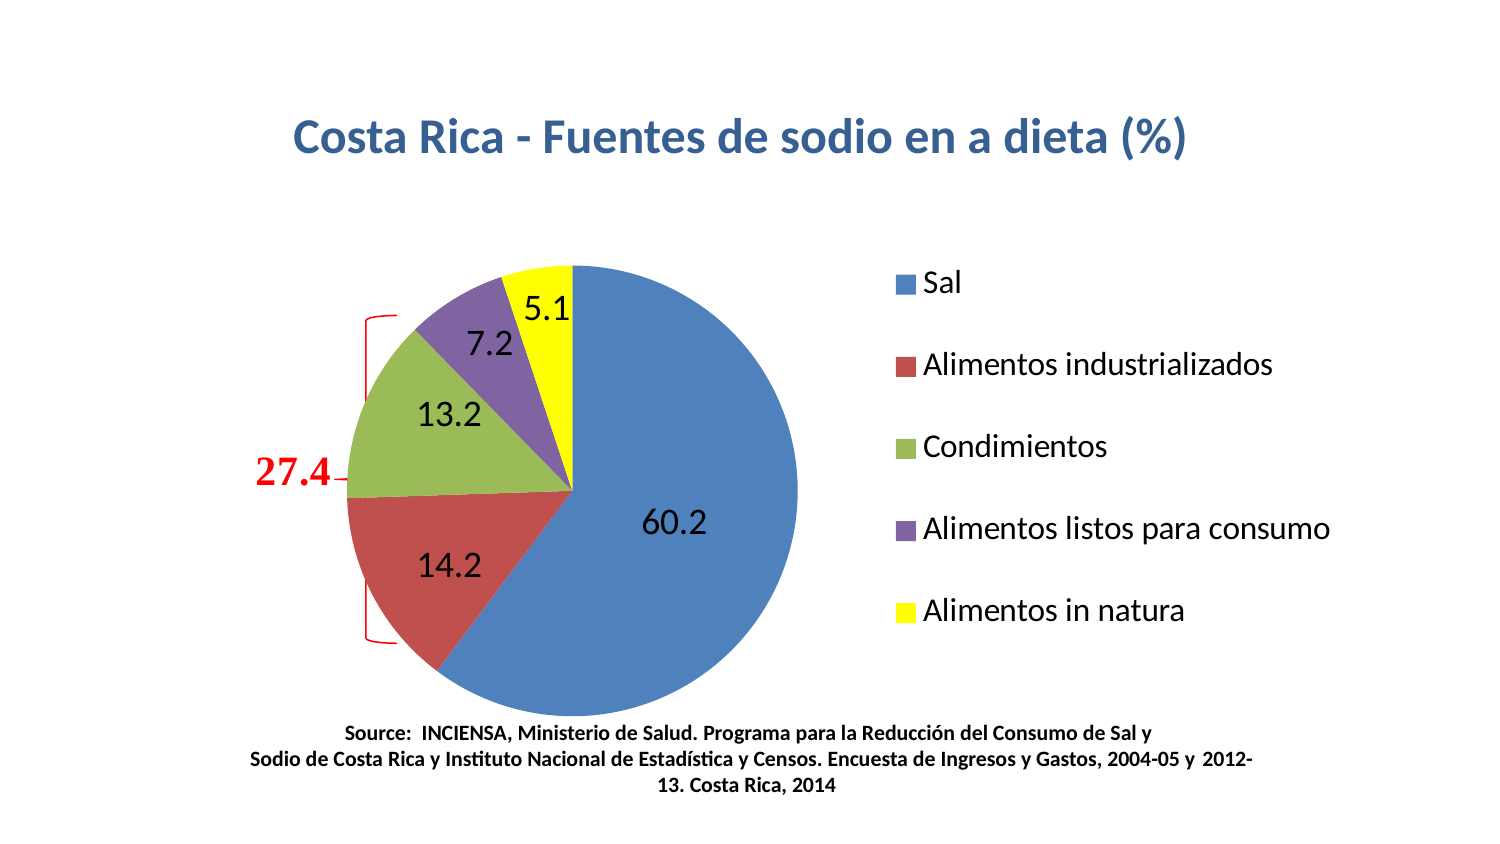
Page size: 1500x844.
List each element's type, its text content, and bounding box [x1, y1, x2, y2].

chart [240, 210, 1377, 727]
text_box Source: INCIENSA, Ministerio de Salud. Programa para la Reducción del Consumo de Sal y Sodio de Costa Rica y Instituto Nacional de Estadística y Censos. Encuesta de Ingresos y Gastos, 2004-05 y 2012-13. Costa Rica, 2014 [225, 710, 1278, 805]
title Costa Rica - Fuentes de sodio en a dieta (%) [234, 63, 1247, 205]
